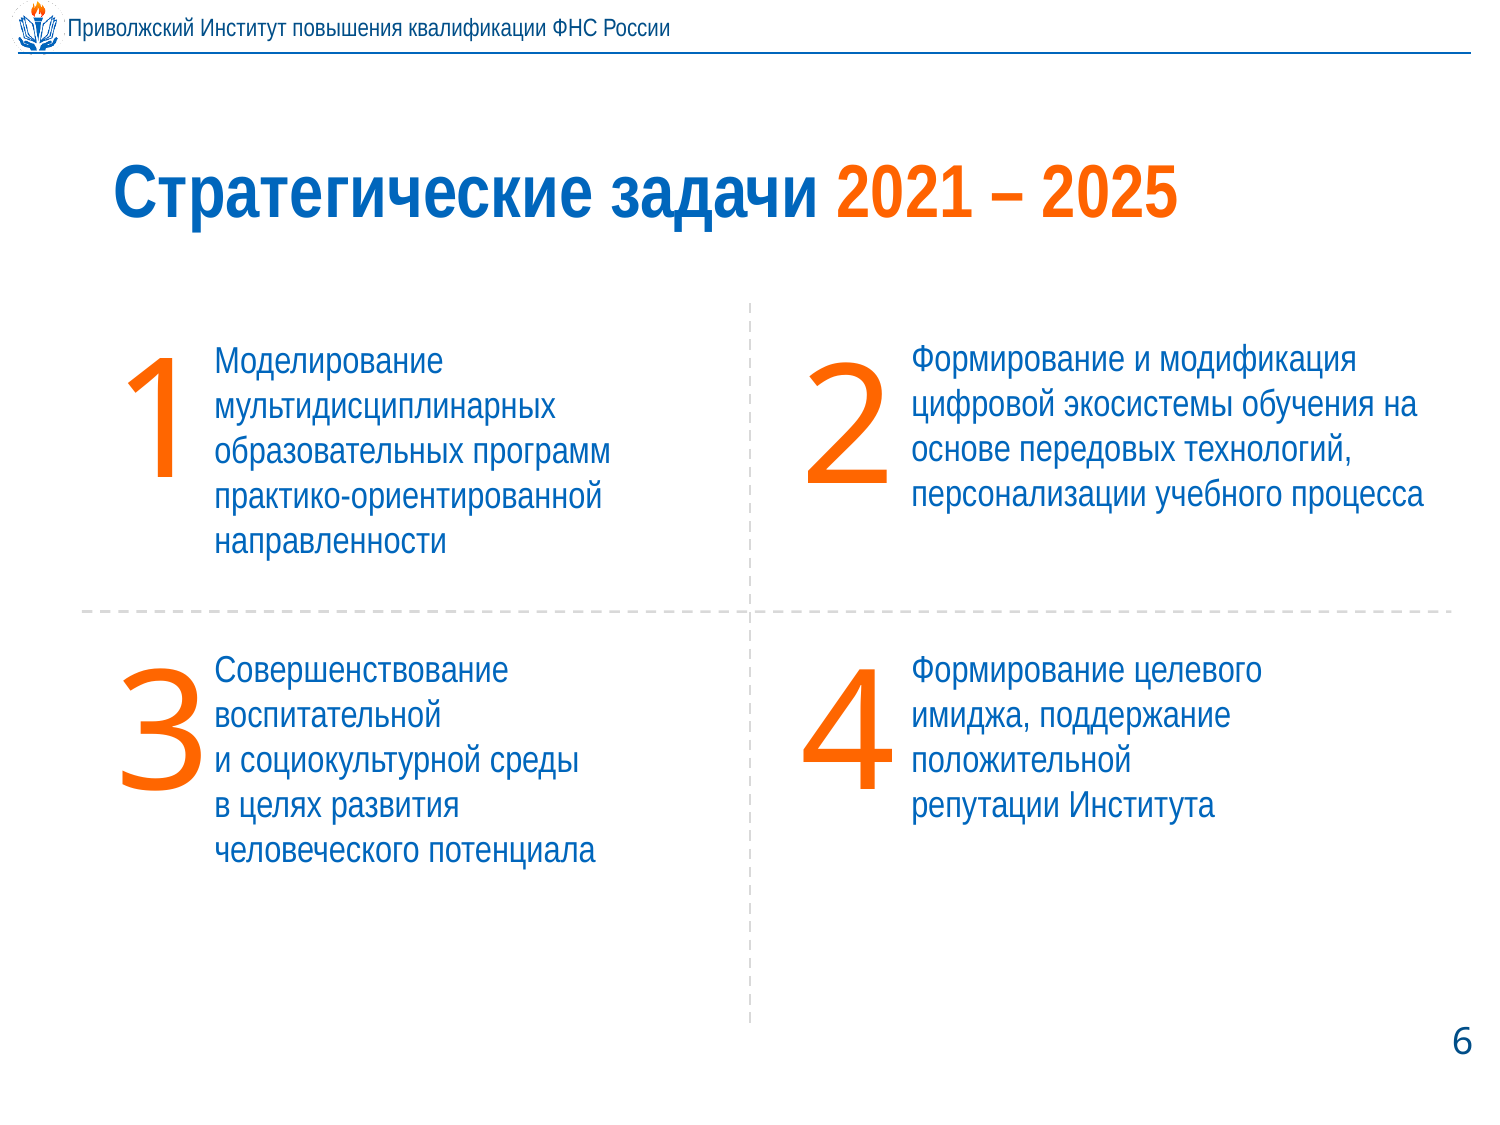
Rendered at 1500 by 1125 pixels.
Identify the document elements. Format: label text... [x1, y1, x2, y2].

text_box Моделирование мультидисциплинарных образовательных программ практико-ориентированной направленности [199, 329, 664, 569]
text_box Формирование и модификация цифровой экосистемы обучения на основе передовых технологий, персонализации учебного процесса [896, 326, 1452, 522]
text_box 1 [98, 302, 176, 518]
text_box 4 [786, 625, 864, 831]
text_box 2 [786, 309, 864, 525]
text_box Совершенствование воспитательной и социокультурной среды в целях развития человеческого потенциала [199, 637, 671, 878]
text_box 3 [100, 625, 179, 831]
picture [10, 0, 65, 55]
text_box Формирование целевого имиджа, поддержание положительной репутации Института [896, 637, 1291, 833]
text_box Стратегические задачи 2021 – 2025 [98, 134, 1351, 240]
